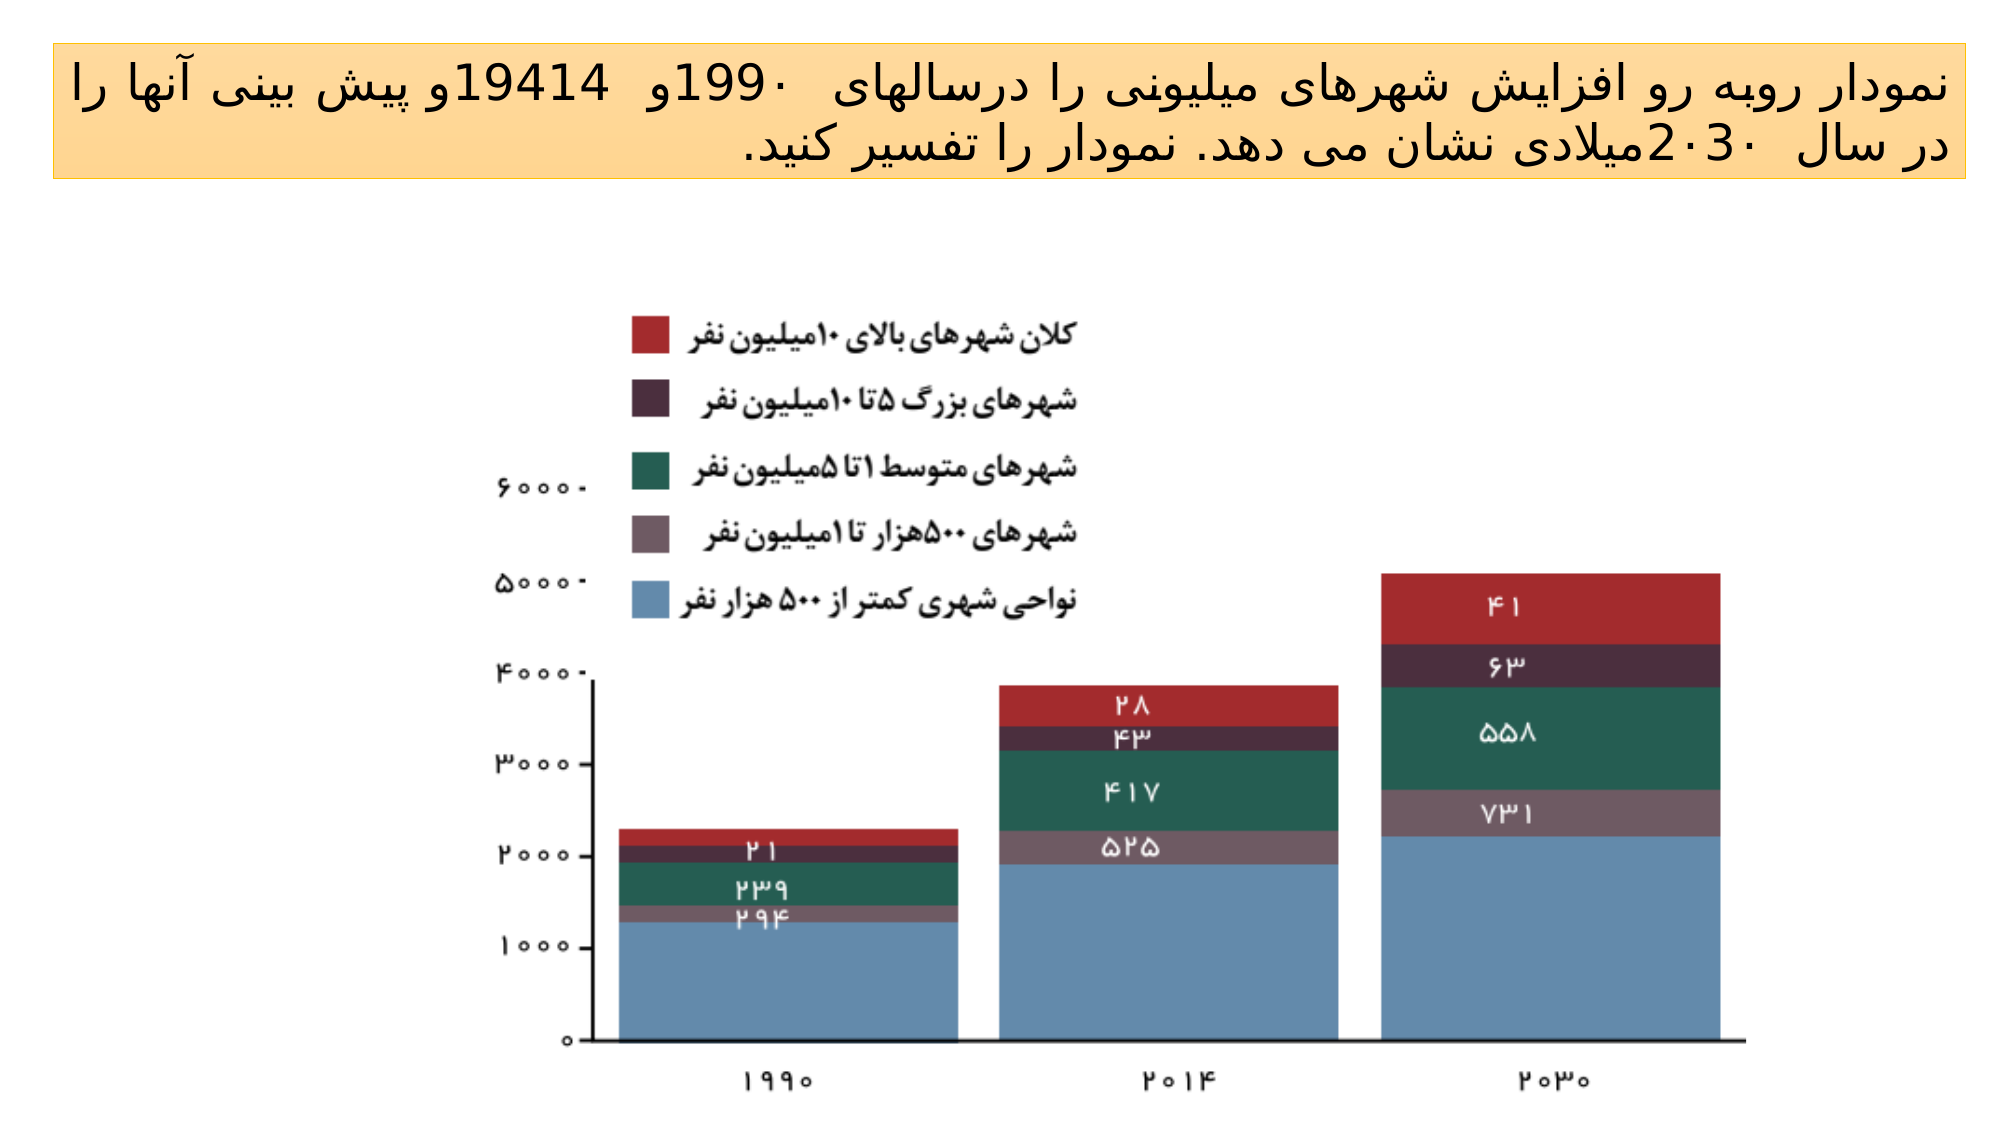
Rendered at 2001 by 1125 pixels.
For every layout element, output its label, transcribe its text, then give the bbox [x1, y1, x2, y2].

picture [461, 240, 1747, 1098]
text_box نمودار روبه رو افزایش شهرهای میلیونی را درسالهای 199۰و 19414و پیش بینی آنها را در سال 2۰3۰میلادی نشان می دهد. نمودار را تفسیر کنید. [53, 43, 1966, 179]
